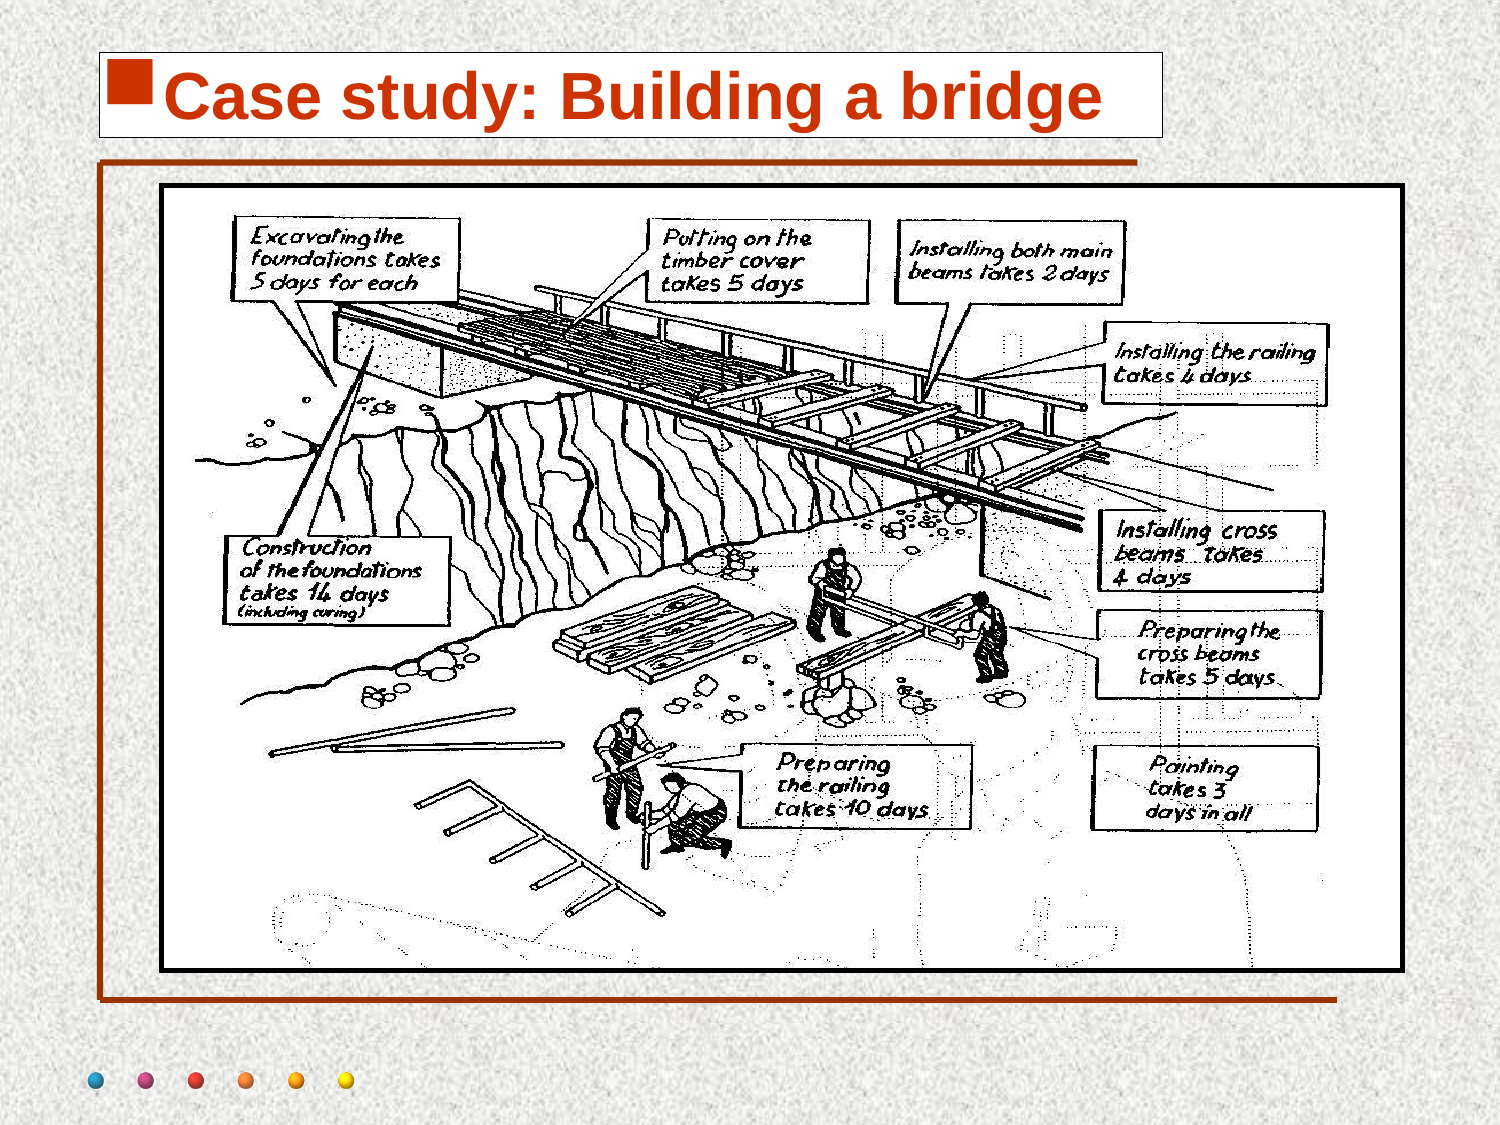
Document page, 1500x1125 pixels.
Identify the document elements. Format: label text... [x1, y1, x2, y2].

picture [0, 0, 1500, 1125]
title Case study: Building a bridge [99, 52, 1163, 138]
